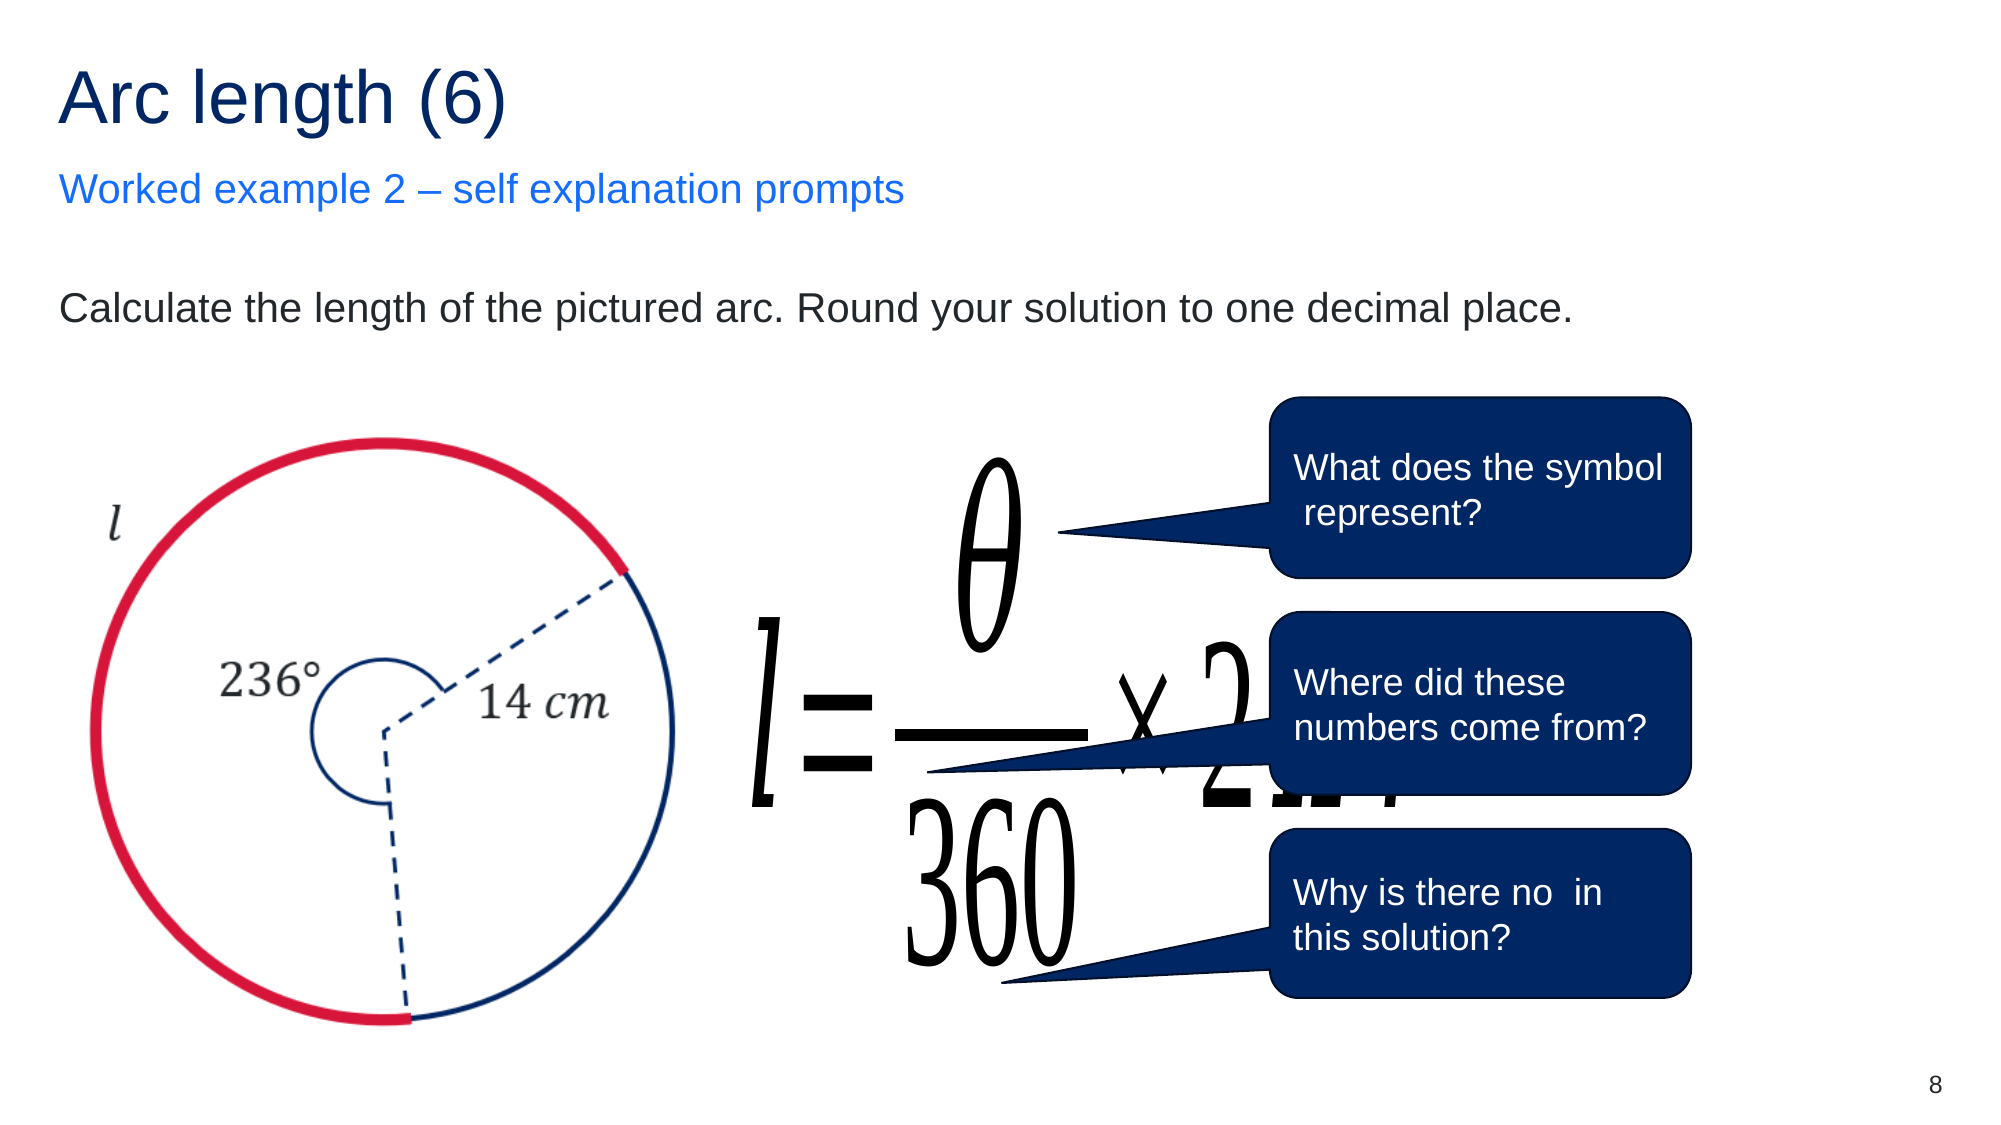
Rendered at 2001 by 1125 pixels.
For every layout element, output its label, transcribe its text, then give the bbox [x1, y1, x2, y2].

text_box Where did these numbers come from? [926, 610, 1693, 796]
slide_number 8 [1824, 1068, 1943, 1099]
picture [58, 410, 689, 1047]
text_box Calculate the length of the pictured arc. Round your solution to one decimal place. [59, 256, 1593, 348]
title Arc length (6) [59, 59, 1943, 149]
list Worked example 2 – self explanation prompts [59, 161, 1943, 212]
